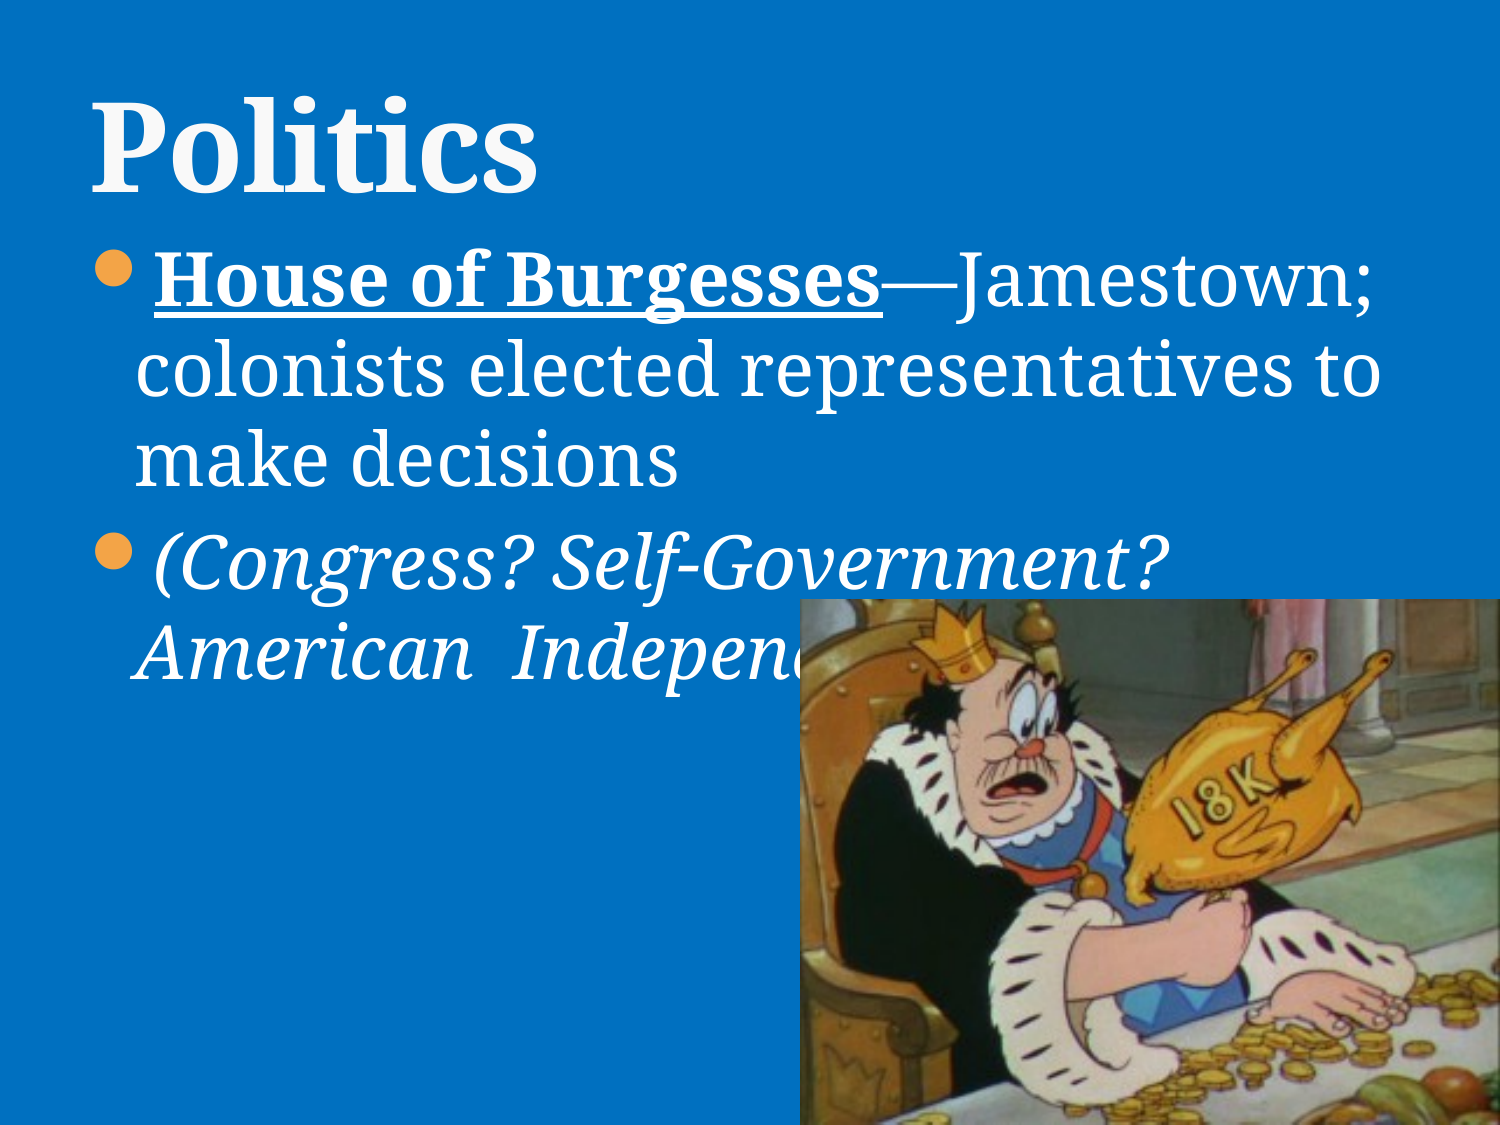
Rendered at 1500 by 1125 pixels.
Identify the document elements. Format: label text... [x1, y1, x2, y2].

list House of Burgesses—Jamestown; colonists elected representatives to make decisions (Congress? Self-Government? American Independence?) [75, 225, 1425, 975]
picture [799, 599, 1500, 1125]
title Politics [74, 24, 1425, 225]
